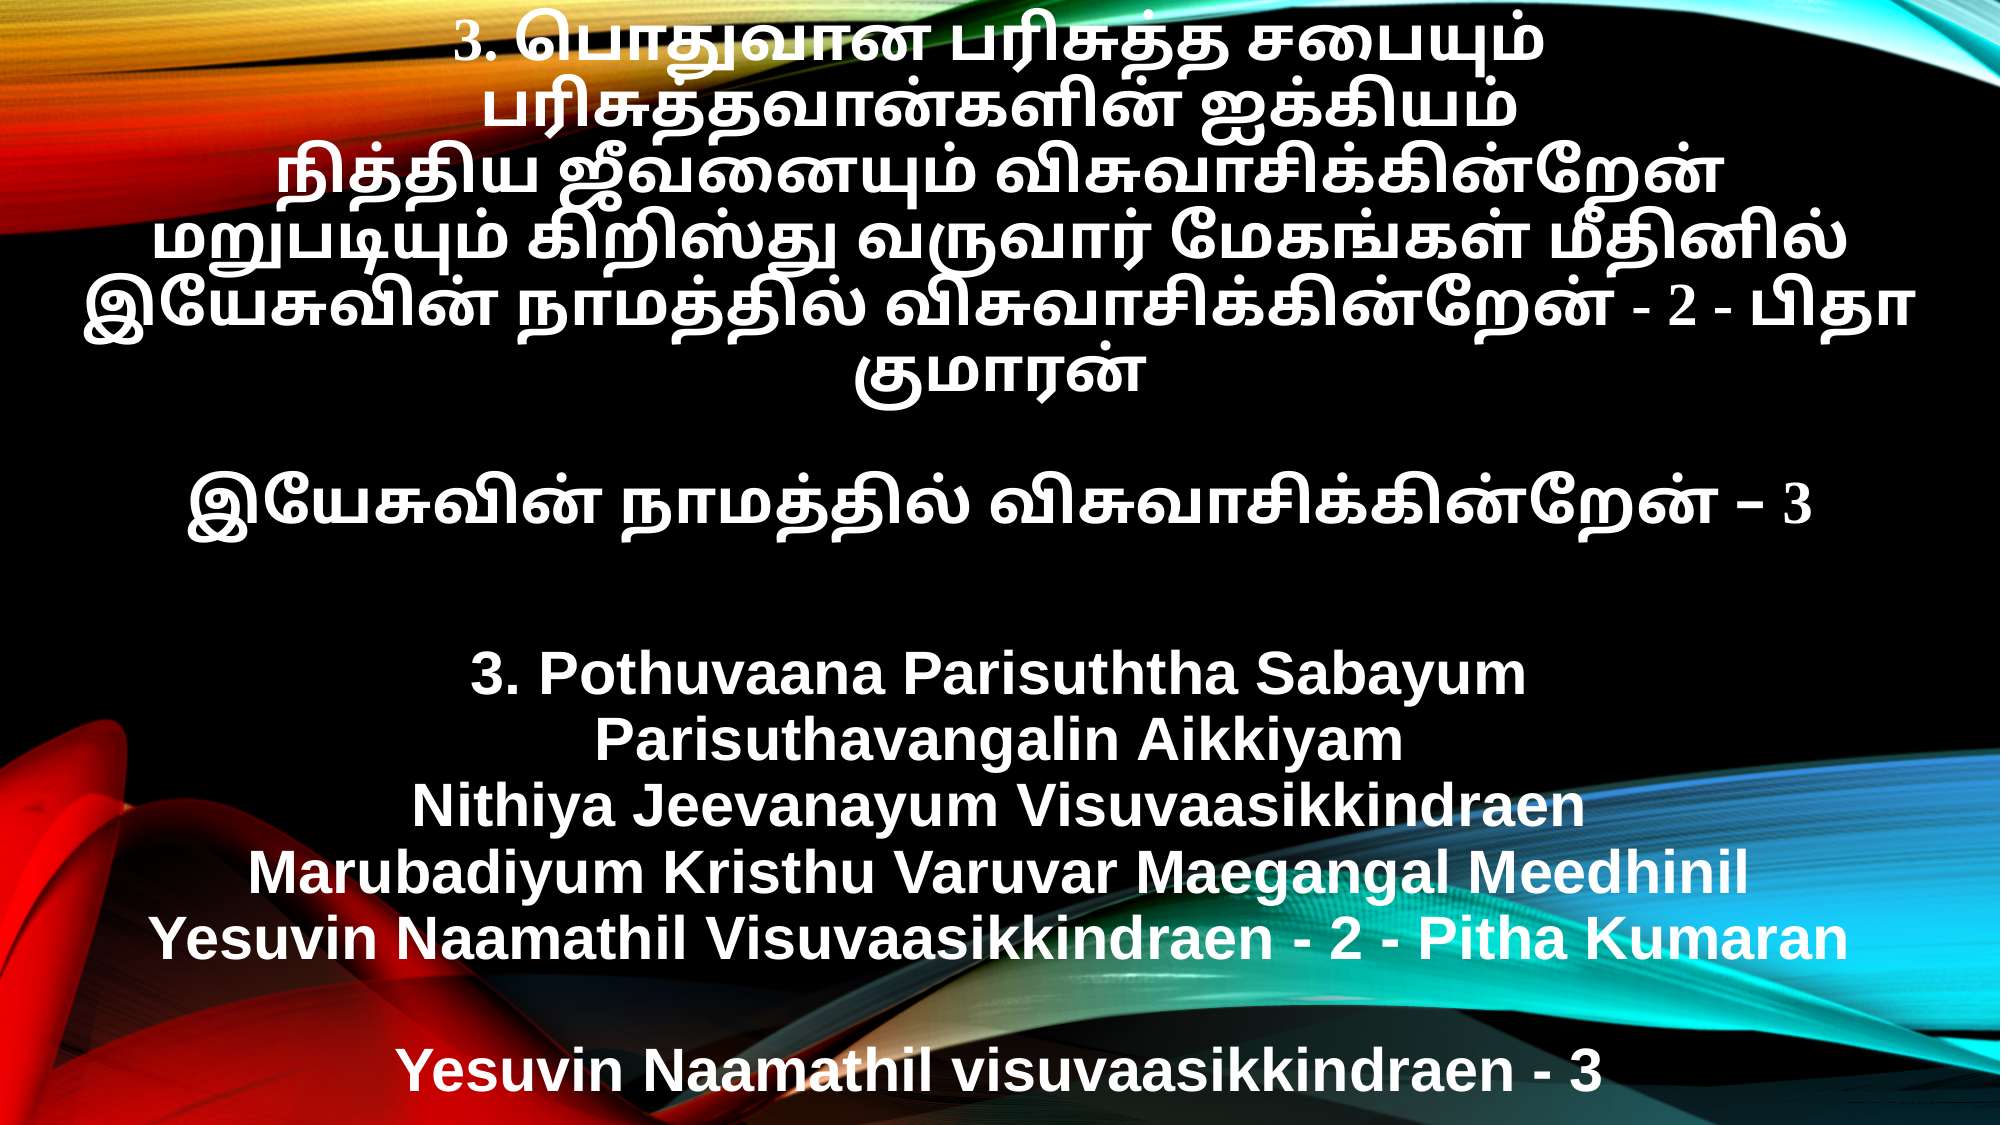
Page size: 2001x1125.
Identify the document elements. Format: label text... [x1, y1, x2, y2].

subtitle 3. பொதுவான பரிசுத்த சபையும் பரிசுத்தவான்களின் ஐக்கியம் நித்திய ஜீவனையும் விசுவாசிக்கின்றேன் மறுபடியும் கிறிஸ்து வருவார் மேகங்கள் மீதினில் இயேசுவின் நாமத்தில் விசுவாசிக்கின்றேன் - 2 - பிதா குமாரன் இயேசுவின் நாமத்தில் விசுவாசிக்கின்றேன் – 3 3. Pothuvaana Parisuththa Sabayum Parisuthavangalin Aikkiyam Nithiya Jeevanayum Visuvaasikkindraen Marubadiyum Kristhu Varuvar Maegangal Meedhinil Yesuvin Naamathil Visuvaasikkindraen - 2 - Pitha Kumaran Yesuvin Naamathil visuvaasikkindraen - 3 [0, 0, 2000, 1125]
